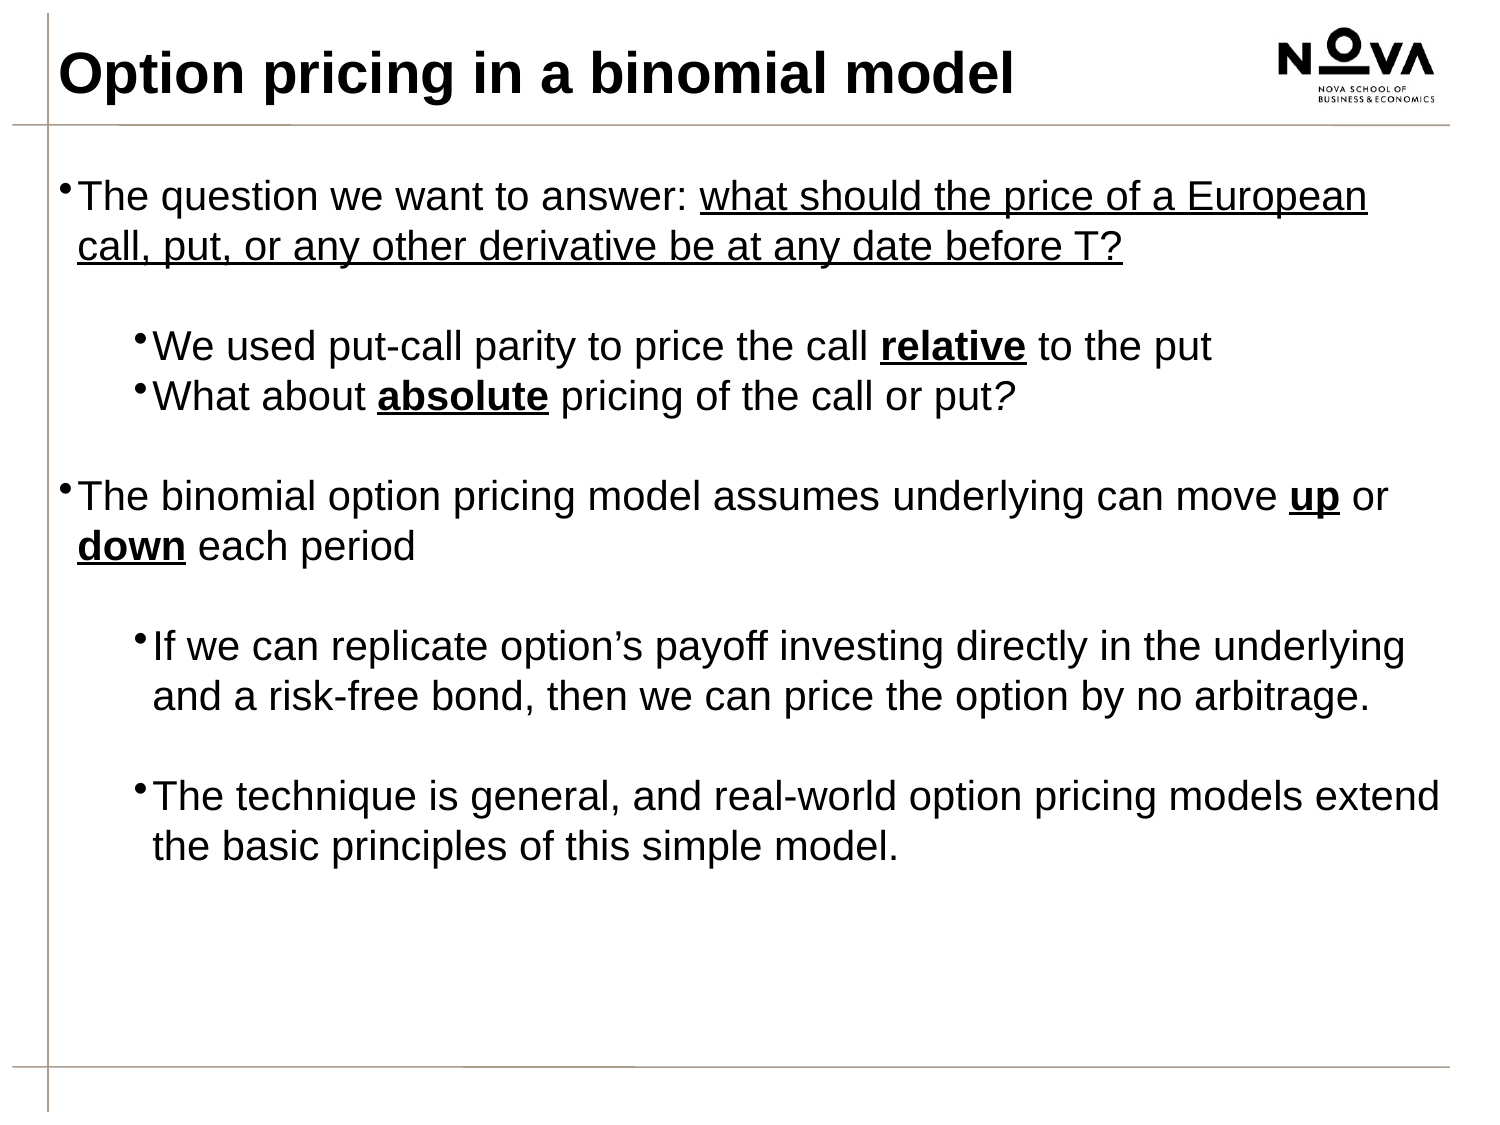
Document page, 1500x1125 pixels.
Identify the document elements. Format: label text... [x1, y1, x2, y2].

picture [1246, 21, 1466, 108]
text_box Option pricing in a binomial model [43, 27, 1394, 113]
text_box The question we want to answer: what should the price of a European call, put, or any other derivative be at any date before T? We used put-call parity to price the call relative to the put What about absolute pricing of the call or put? The binomial option pricing model assumes underlying can move up or down each period If we can replicate option’s payoff investing directly in the underlying and a risk-free bond, then we can price the option by no arbitrage. The technique is general, and real-world option pricing models extend the basic principles of this simple model. [43, 160, 1457, 1014]
